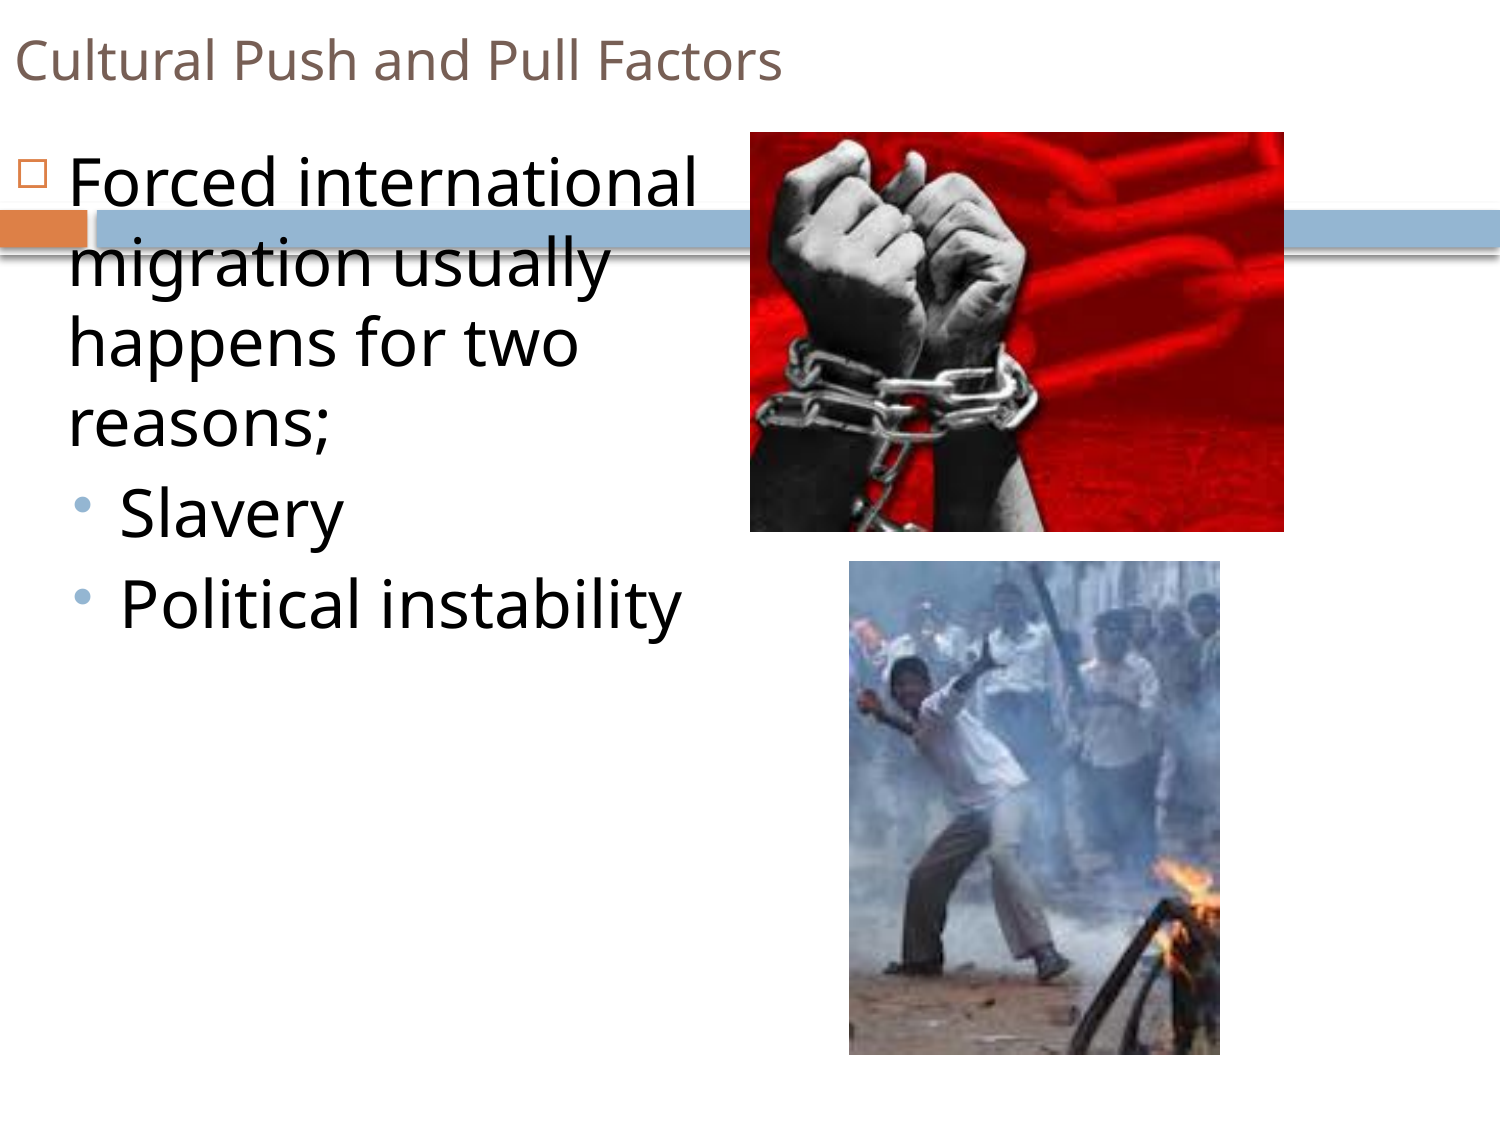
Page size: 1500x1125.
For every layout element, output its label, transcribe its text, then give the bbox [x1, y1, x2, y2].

picture [749, 131, 1284, 533]
picture [848, 561, 1220, 1055]
list Forced international migration usually happens for two reasons; Slavery Political instability [0, 132, 728, 1125]
title Cultural Push and Pull Factors [0, 17, 1500, 100]
